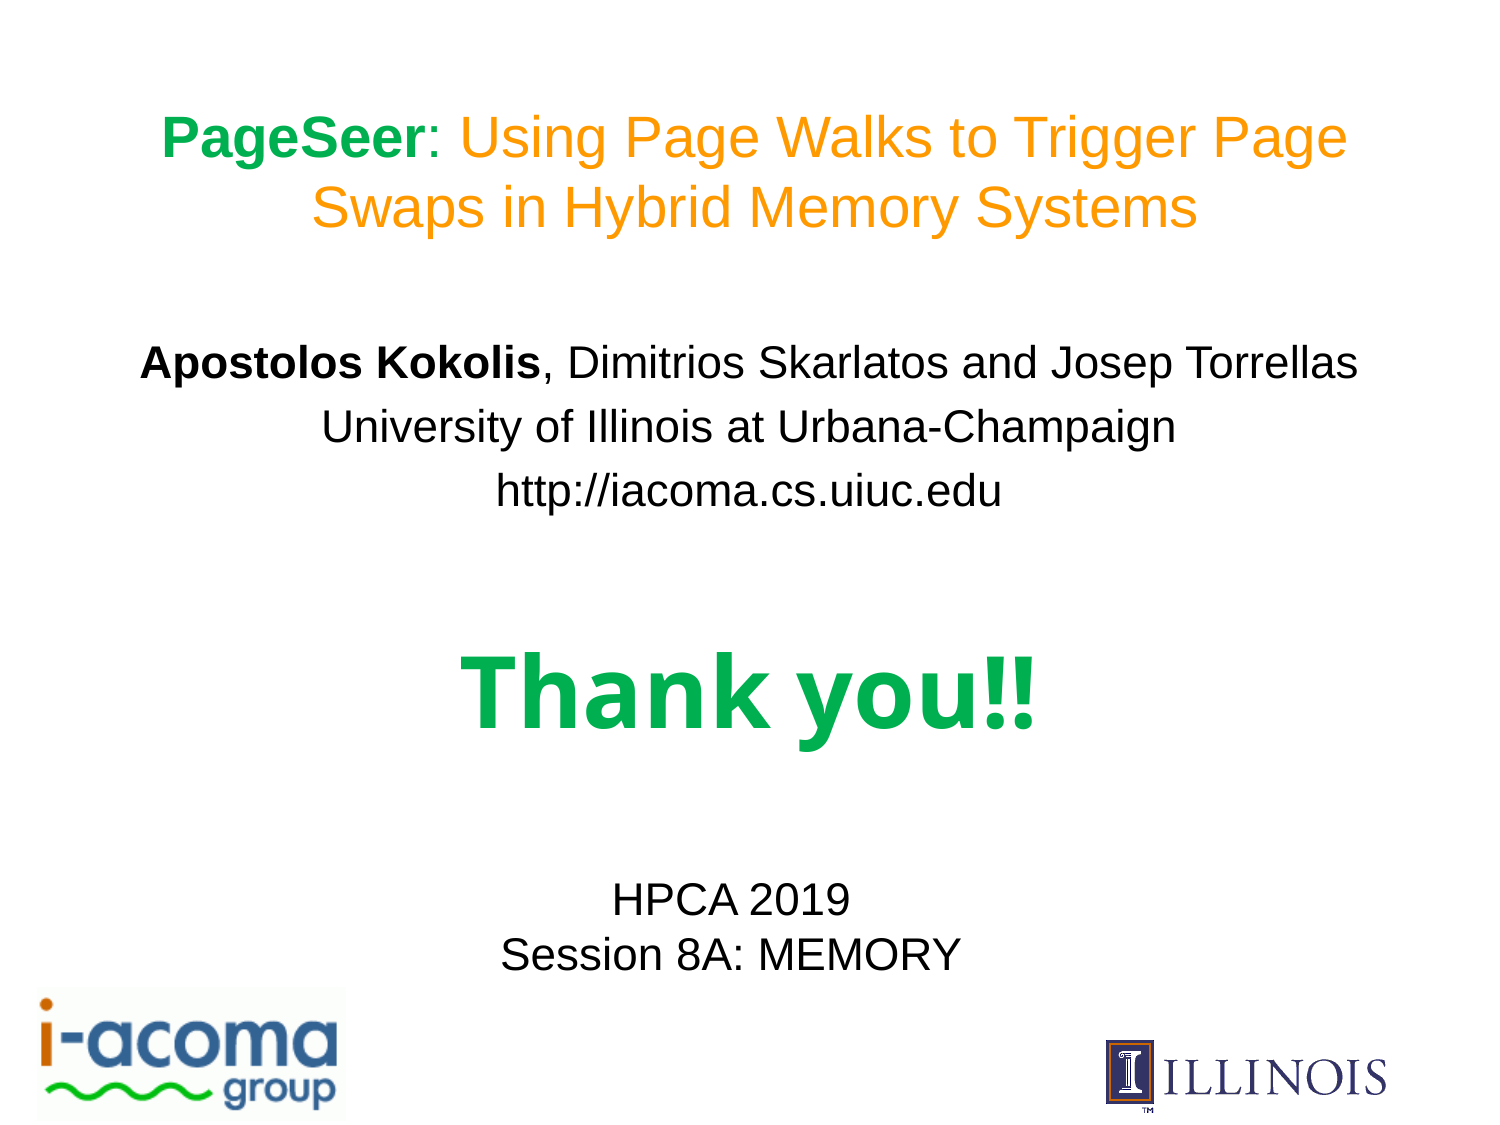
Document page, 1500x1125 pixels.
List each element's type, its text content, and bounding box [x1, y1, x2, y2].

title PageSeer: Using Page Walks to Trigger Page Swaps in Hybrid Memory Systems [118, 48, 1394, 290]
picture [37, 987, 346, 1121]
picture [1103, 1039, 1391, 1116]
subtitle Apostolos Kokolis, Dimitrios Skarlatos and Josep Torrellas University of Illinois at Urbana-Champaign http://iacoma.cs.uiuc.edu [105, 324, 1394, 613]
text_box HPCA 2019 Session 8A: MEMORY [462, 862, 1000, 988]
text_box Thank you!! [336, 621, 1162, 756]
